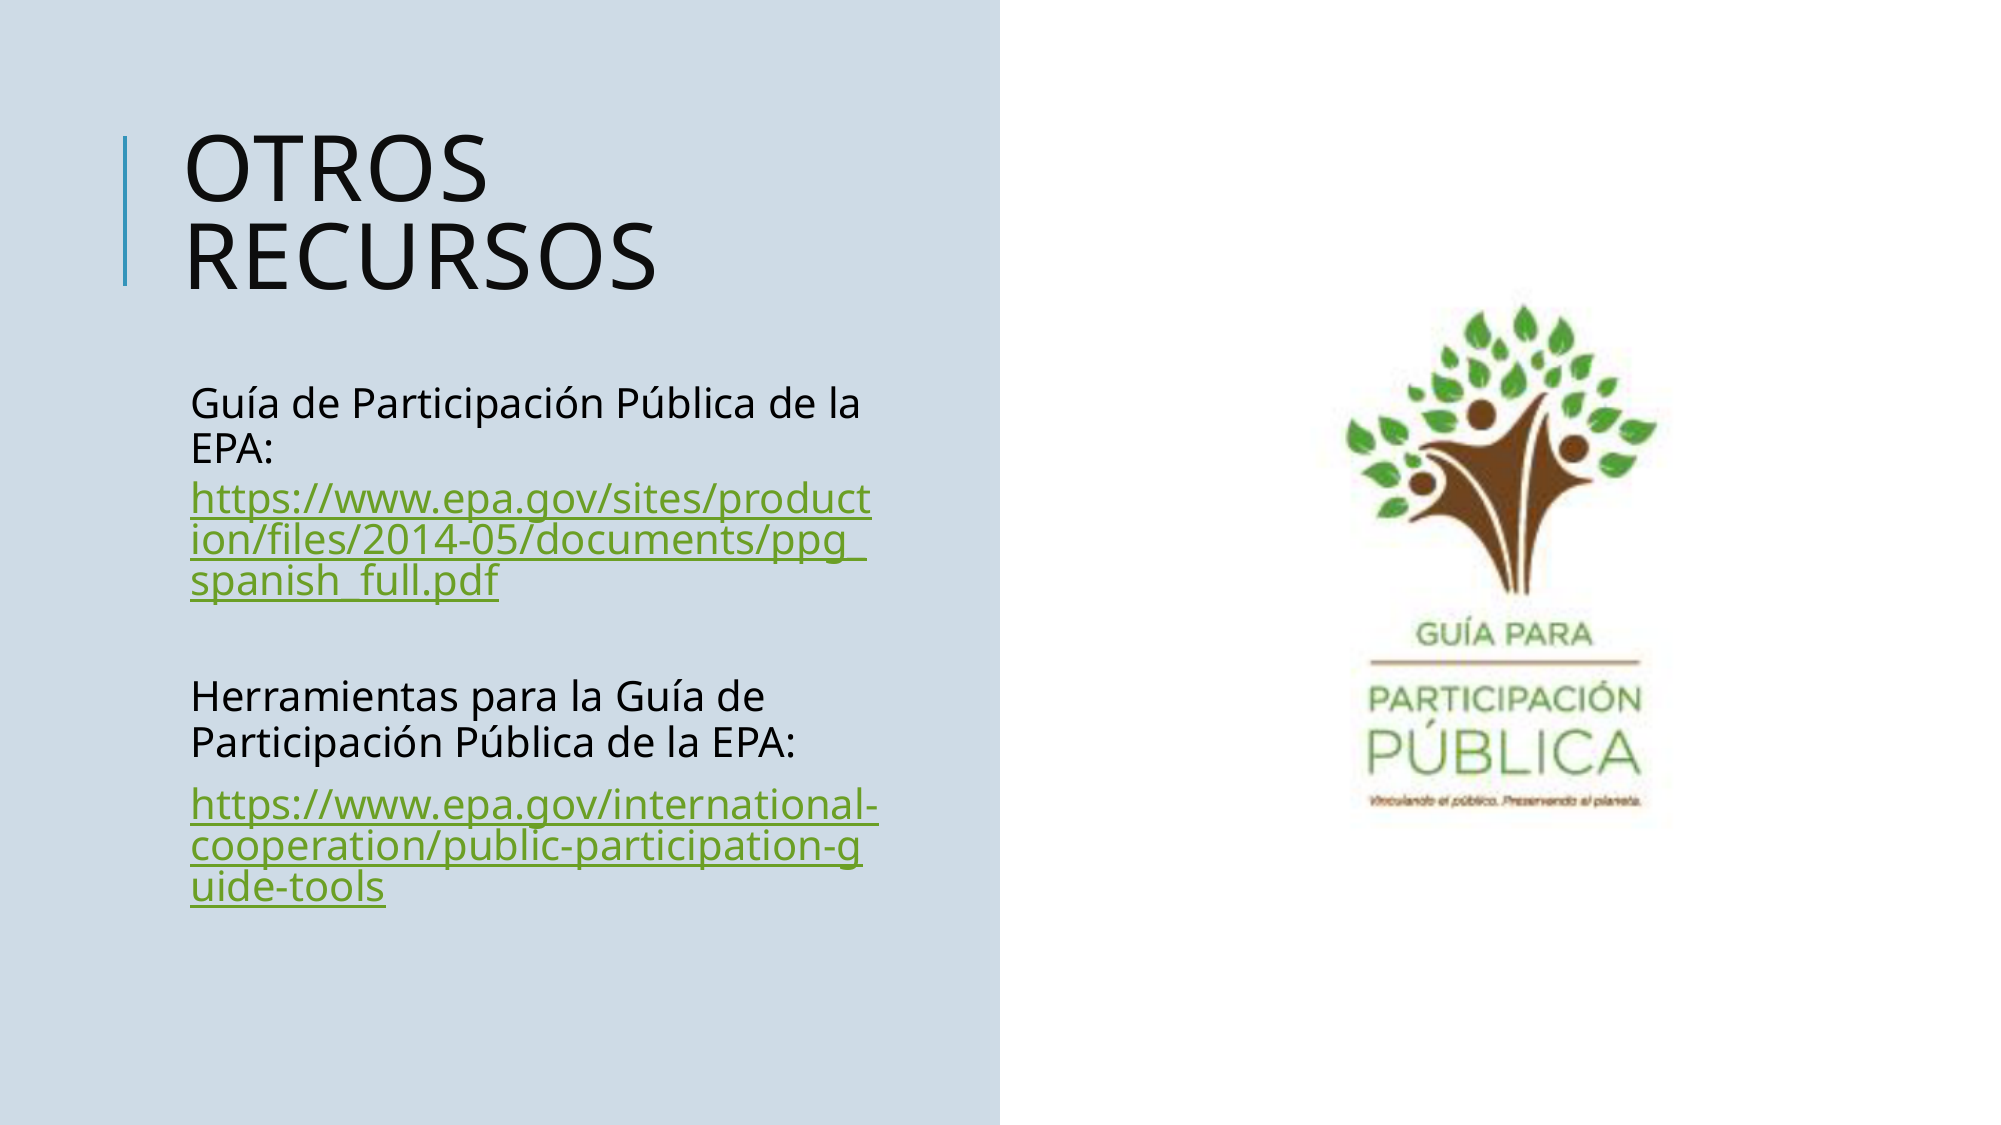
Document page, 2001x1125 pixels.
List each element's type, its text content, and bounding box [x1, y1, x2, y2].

text_box [0, 0, 1001, 1125]
list Guía de Participación Pública de la EPA: https://www.epa.gov/sites/production/files/2014-05/documents/ppg_spanish_full.pdf Herramientas para la Guía de Participación Pública de la EPA: https://www.epa.gov/international-cooperation/public-participation-guide-tools [168, 375, 888, 1020]
title Otros recursos [168, 75, 888, 363]
picture [1292, 262, 1728, 863]
